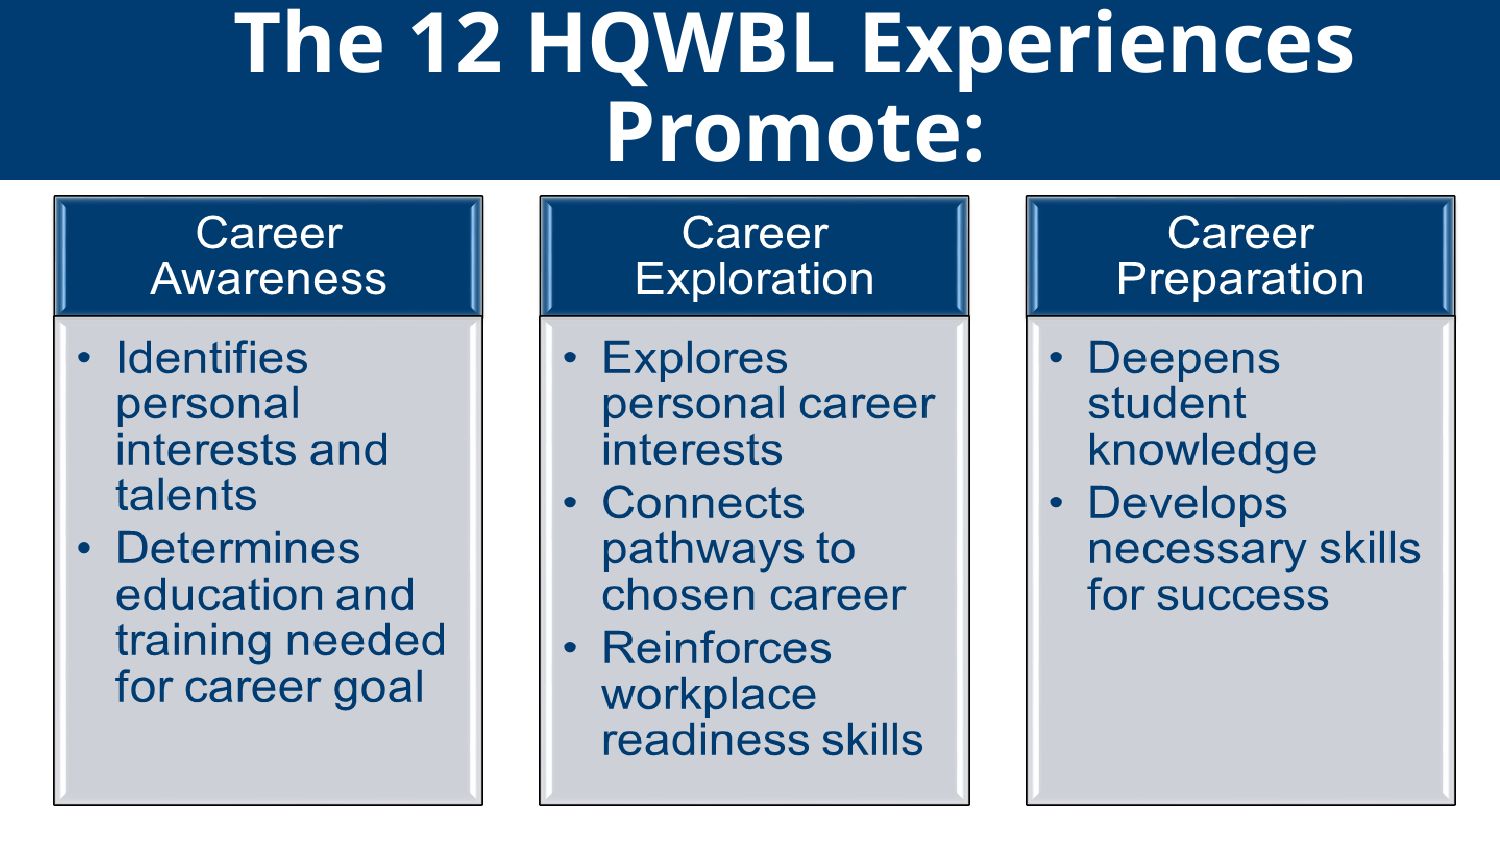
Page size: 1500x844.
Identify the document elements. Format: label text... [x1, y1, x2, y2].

title The 12 HQWBL Experiences Promote: [0, 0, 1500, 180]
picture [46, 181, 1464, 820]
